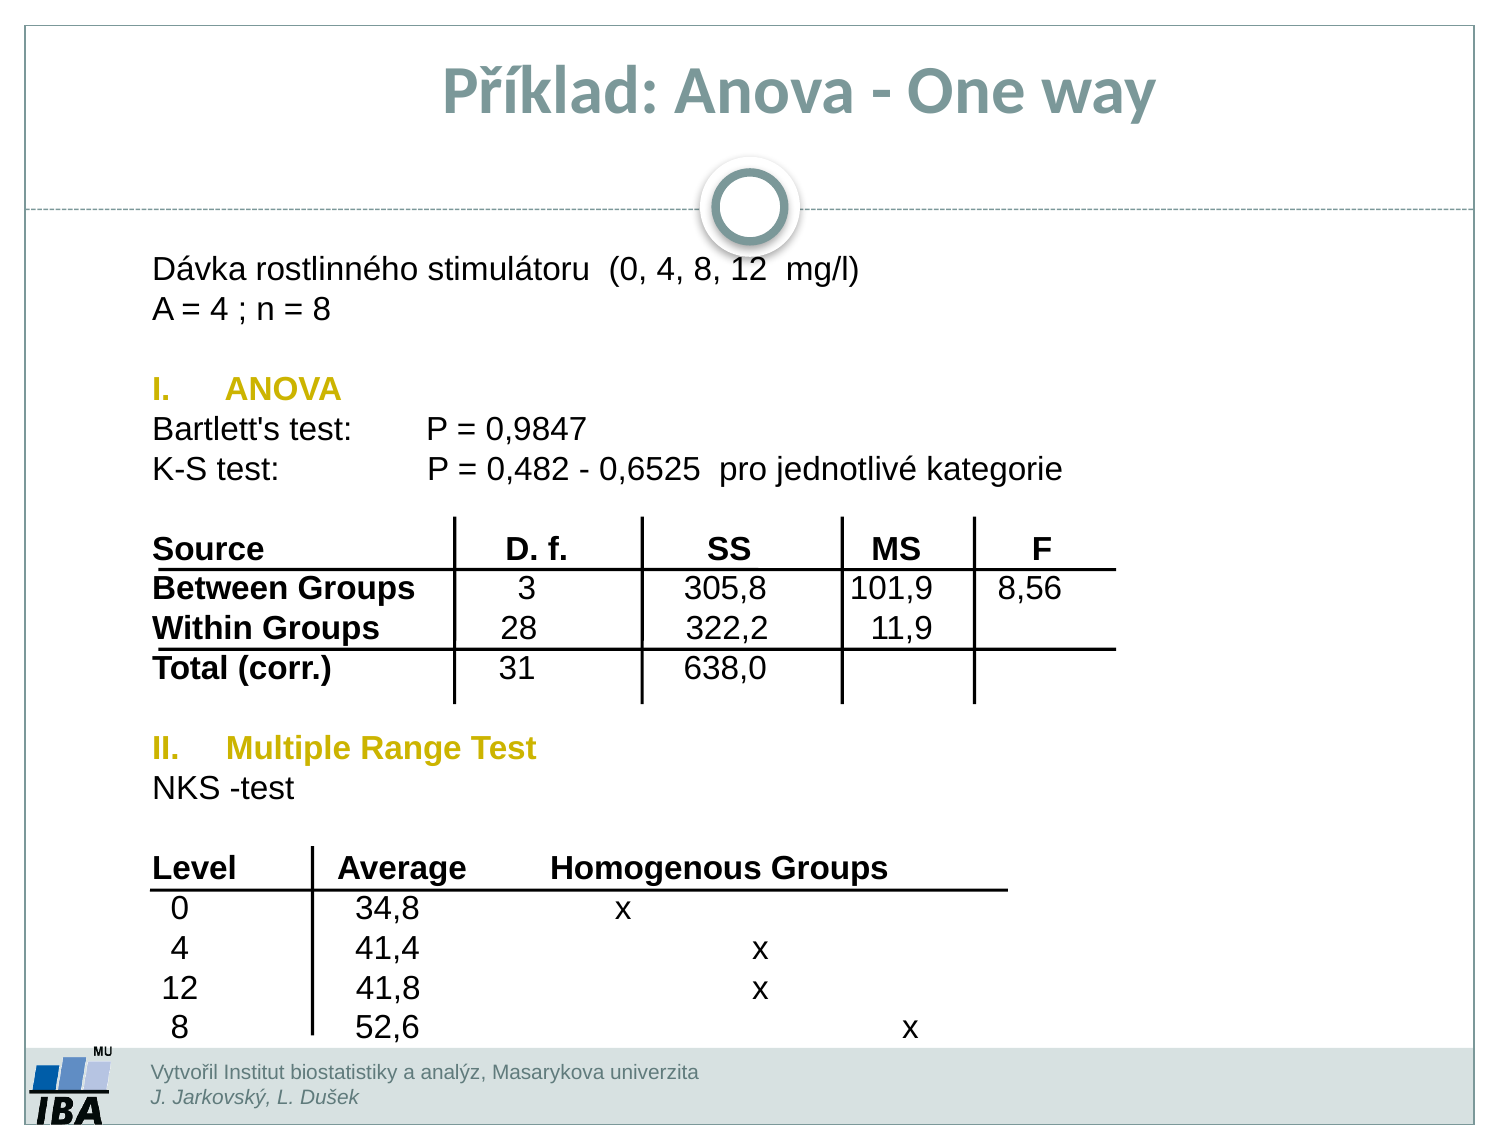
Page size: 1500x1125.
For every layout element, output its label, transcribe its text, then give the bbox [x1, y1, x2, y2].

text_box Dávka rostlinného stimulátoru (0, 4, 8, 12 mg/l) A = 4 ; n = 8 I. ANOVA Bartlett's test: P = 0,9847 K-S test: P = 0,482 - 0,6525 pro jednotlivé kategorie Source D. f. SS MS F Between Groups 3 305,8 101,9 8,56 Within Groups 28 322,2 11,9 Total (corr.) 31 638,0 II. Multiple Range Test NKS -test Level Average Homogenous Groups 0 34,8 x 4 41,4 x 12 41,8 x 8 52,6 x [137, 239, 1425, 1125]
picture [29, 1046, 112, 1125]
title Příklad: Anova - One way [162, 23, 1438, 150]
